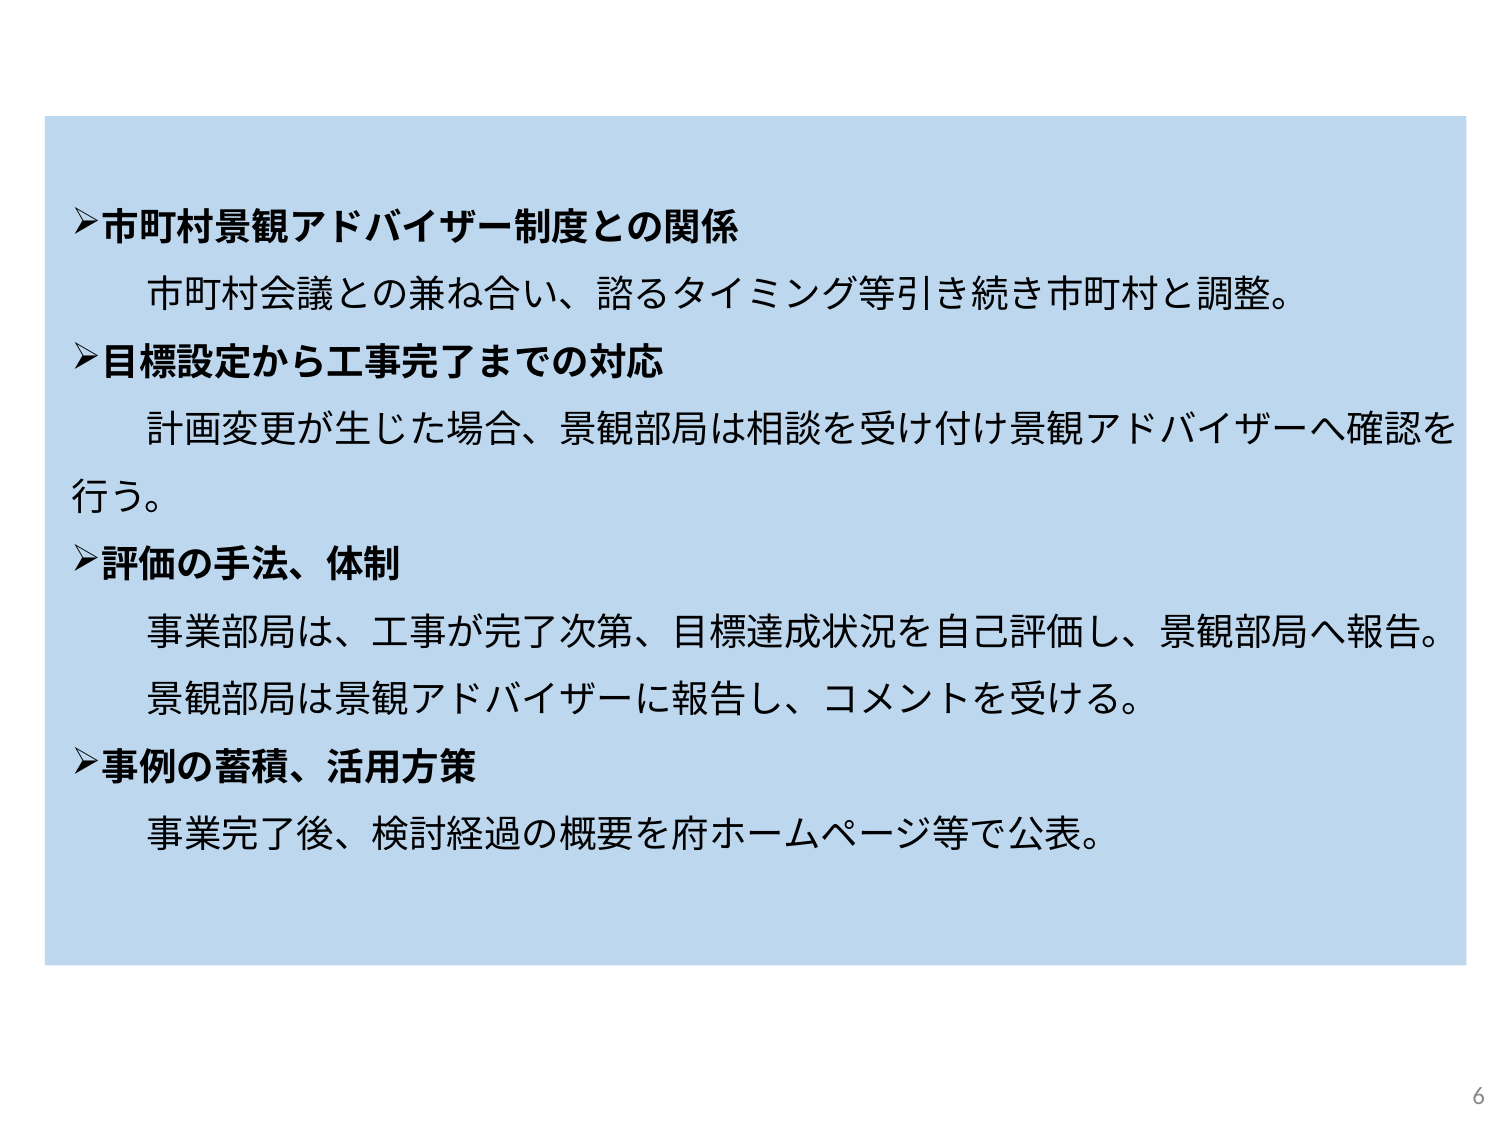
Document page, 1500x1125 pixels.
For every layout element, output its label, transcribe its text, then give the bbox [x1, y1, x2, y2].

slide_number 6 [1162, 1065, 1500, 1125]
text_box [44, 115, 1467, 173]
text_box [44, 863, 1467, 966]
text_box 市町村景観アドバイザー制度との関係 市町村会議との兼ね合い、諮るタイミング等引き続き市町村と調整。 目標設定から工事完了までの対応 計画変更が生じた場合、景観部局は相談を受け付け景観アドバイザーへ確認を行う。 評価の手法、体制 事業部局は、工事が完了次第、目標達成状況を自己評価し、景観部局へ報告。 景観部局は景観アドバイザーに報告し、コメントを受ける。 事例の蓄積、活用方策 事業完了後、検討経過の概要を府ホームページ等で公表。 [12, 173, 1477, 863]
